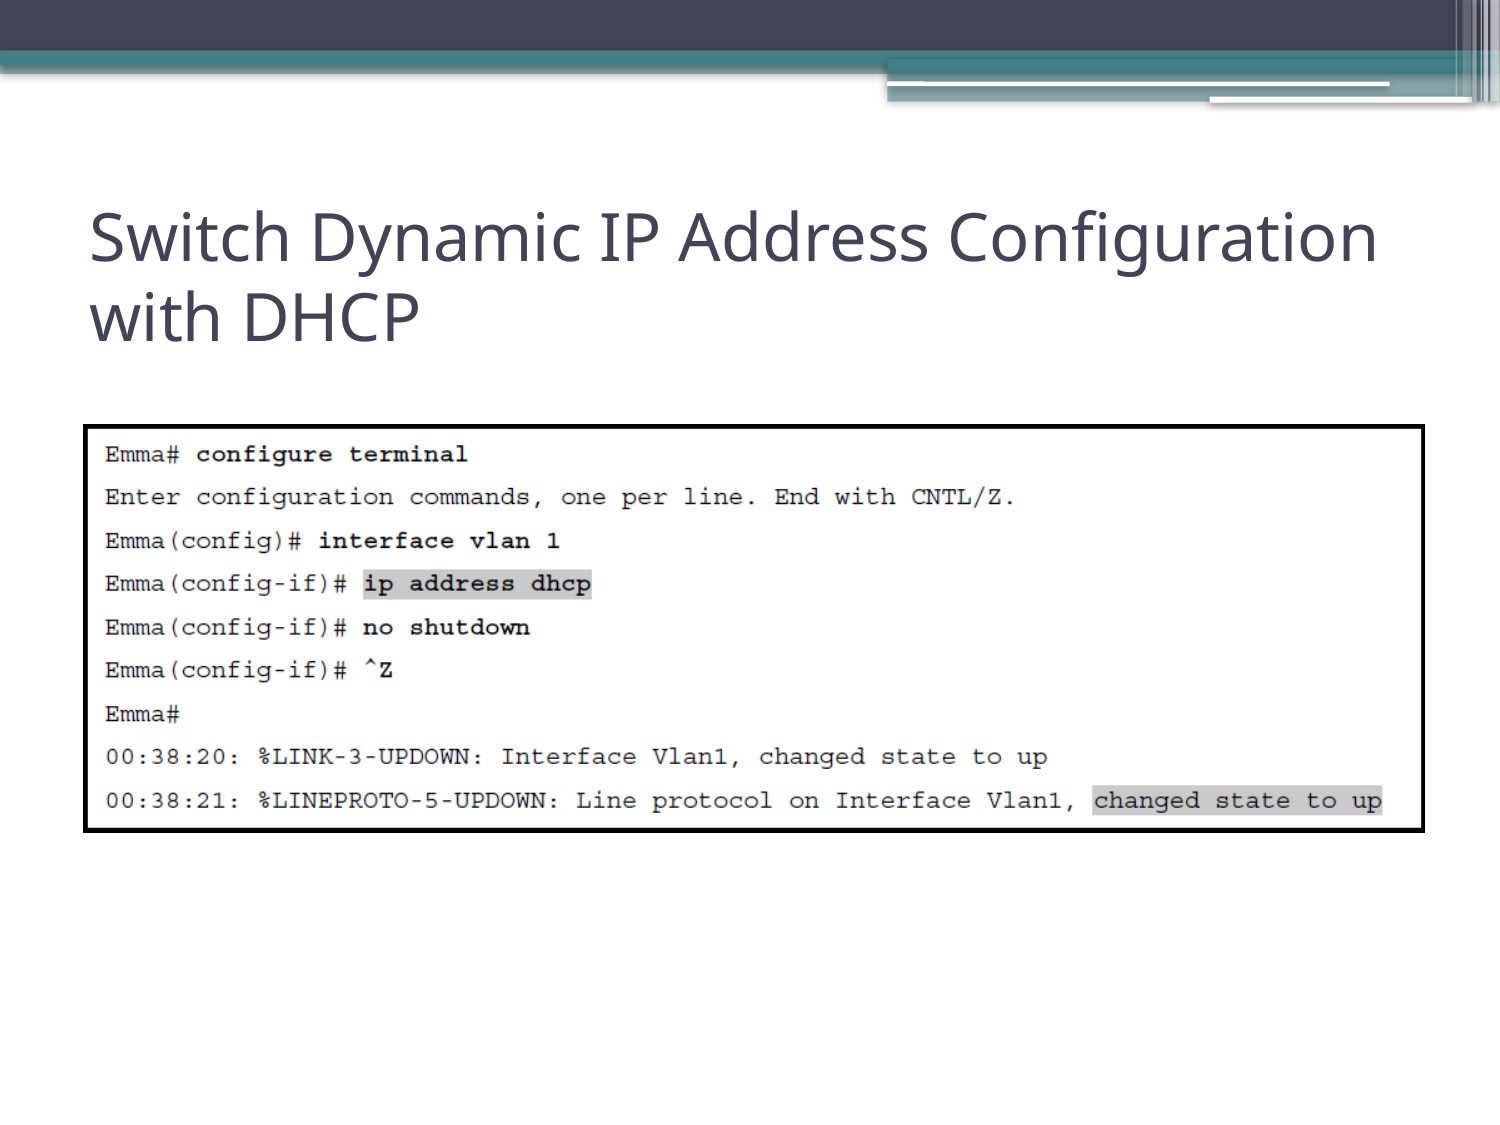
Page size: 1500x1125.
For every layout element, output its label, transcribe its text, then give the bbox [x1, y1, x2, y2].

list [83, 424, 1426, 833]
title Switch Dynamic IP Address Configuration with DHCP [75, 187, 1425, 363]
